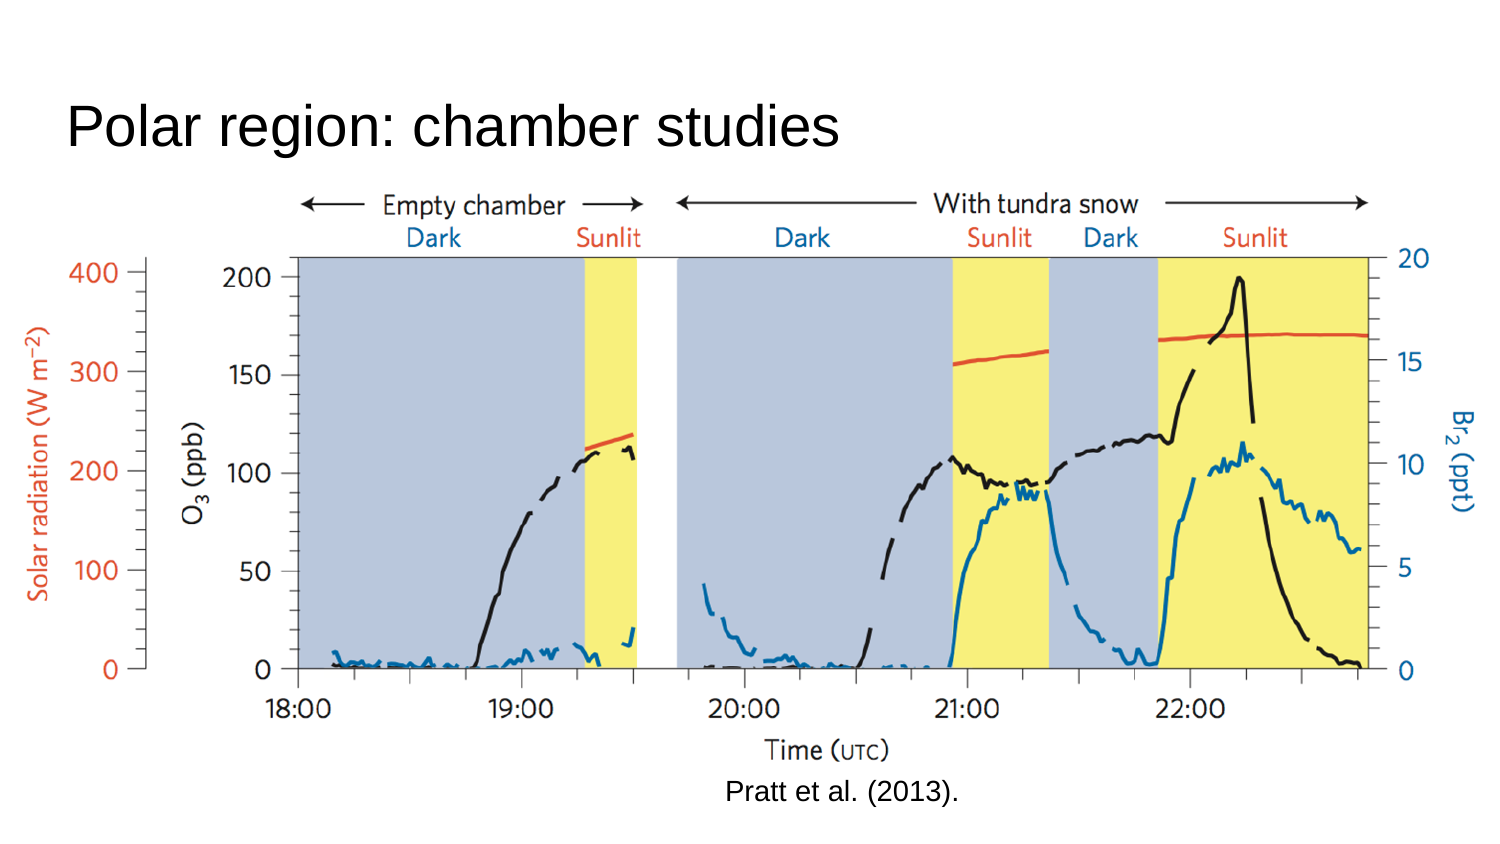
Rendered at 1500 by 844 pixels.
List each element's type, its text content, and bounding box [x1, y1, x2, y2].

text_box Pratt et al. (2013). [709, 771, 1202, 819]
picture [24, 191, 1476, 762]
title Polar region: chamber studies [51, 72, 1449, 167]
